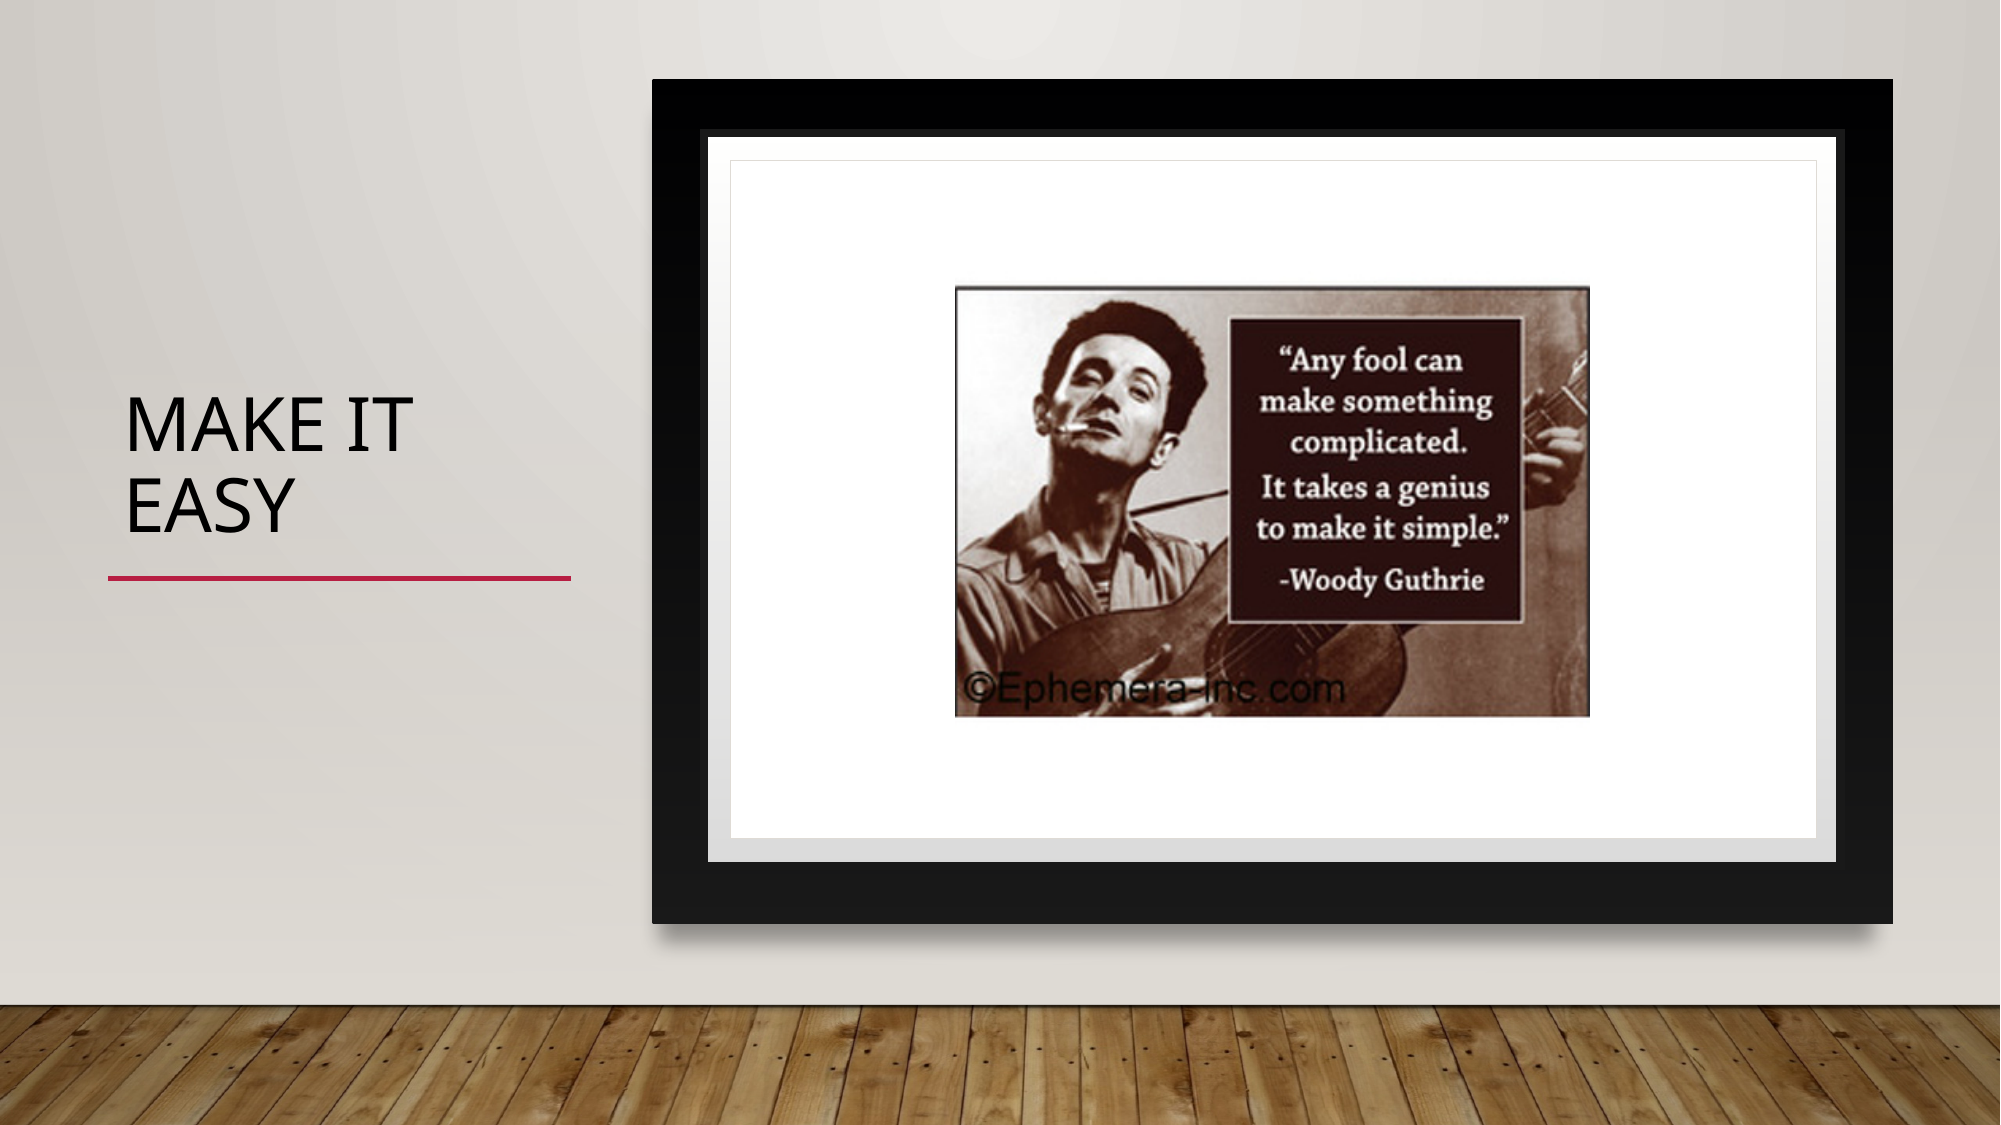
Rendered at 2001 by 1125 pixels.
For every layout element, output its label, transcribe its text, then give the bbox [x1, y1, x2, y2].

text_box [652, 78, 1894, 924]
text_box [0, 0, 2000, 330]
text_box [0, 330, 2000, 1004]
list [955, 182, 1591, 818]
picture [0, 1006, 2000, 1125]
title Make it easy [108, 241, 572, 549]
